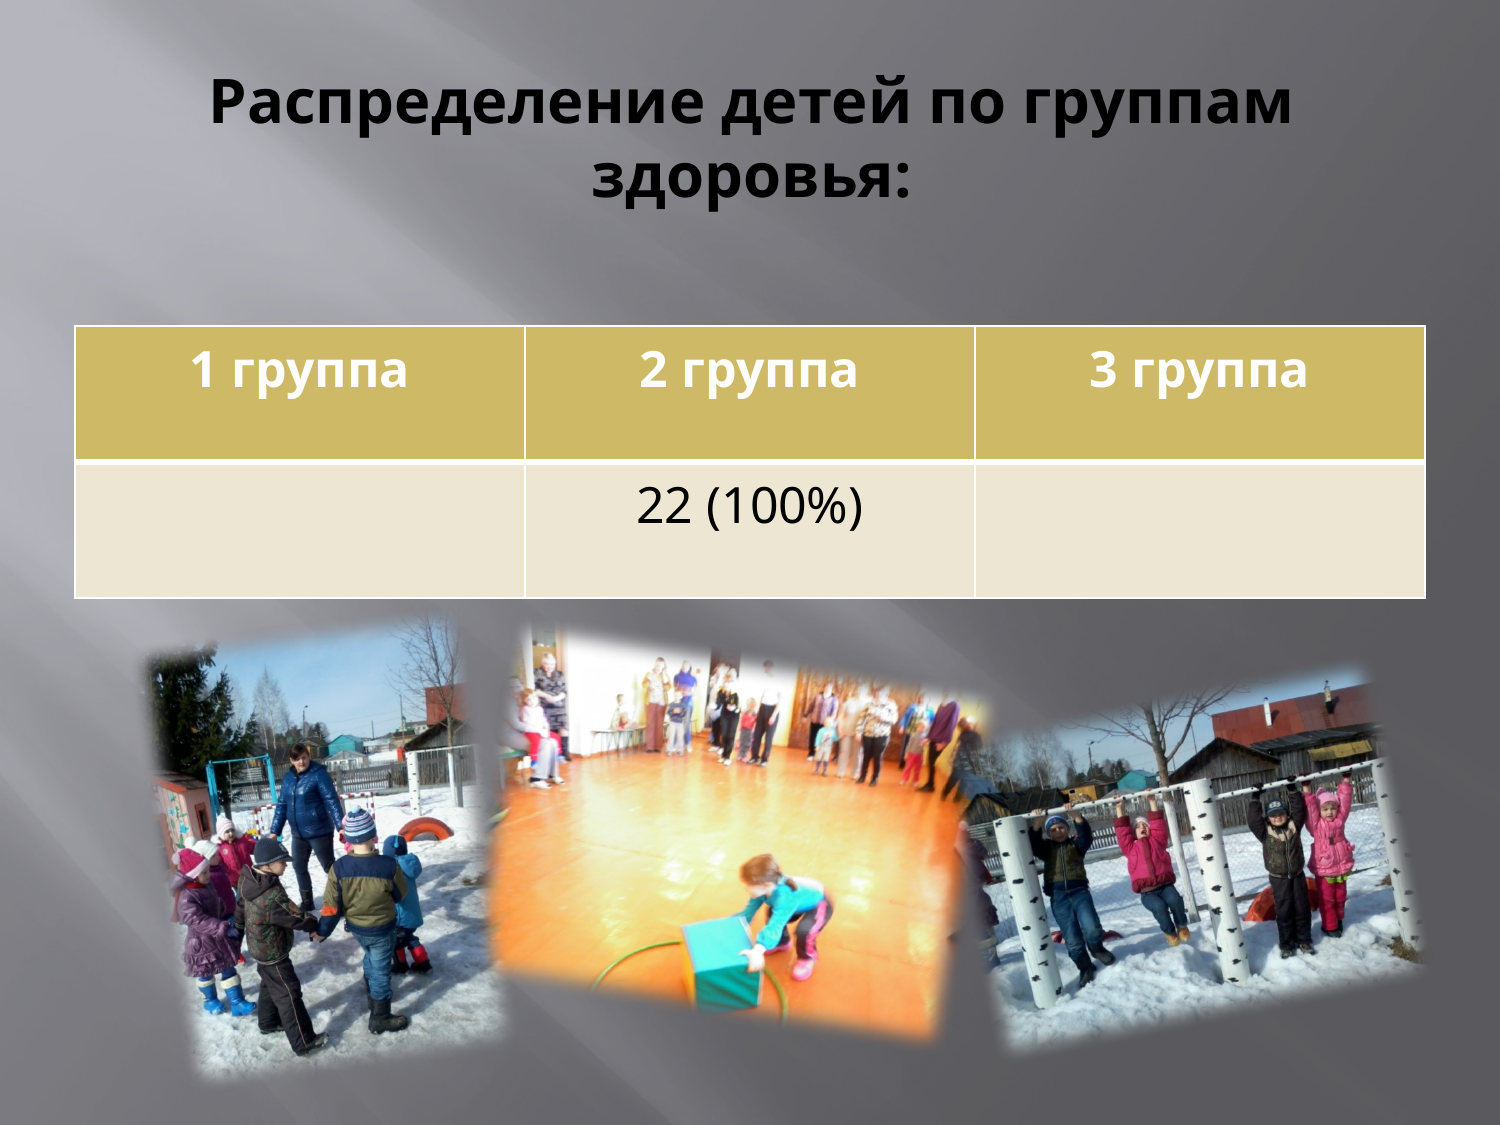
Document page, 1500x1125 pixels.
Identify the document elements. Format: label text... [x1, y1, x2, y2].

table_header 1 группа [76, 327, 524, 459]
picture [152, 618, 1414, 1078]
table_header 3 группа [976, 327, 1424, 459]
table_cell 22 (100%) [526, 465, 974, 597]
table_header 2 группа [526, 327, 974, 459]
title Распределение детей по группам здоровья: [76, 54, 1427, 291]
table_cell [976, 465, 1424, 597]
table_cell [76, 465, 524, 597]
